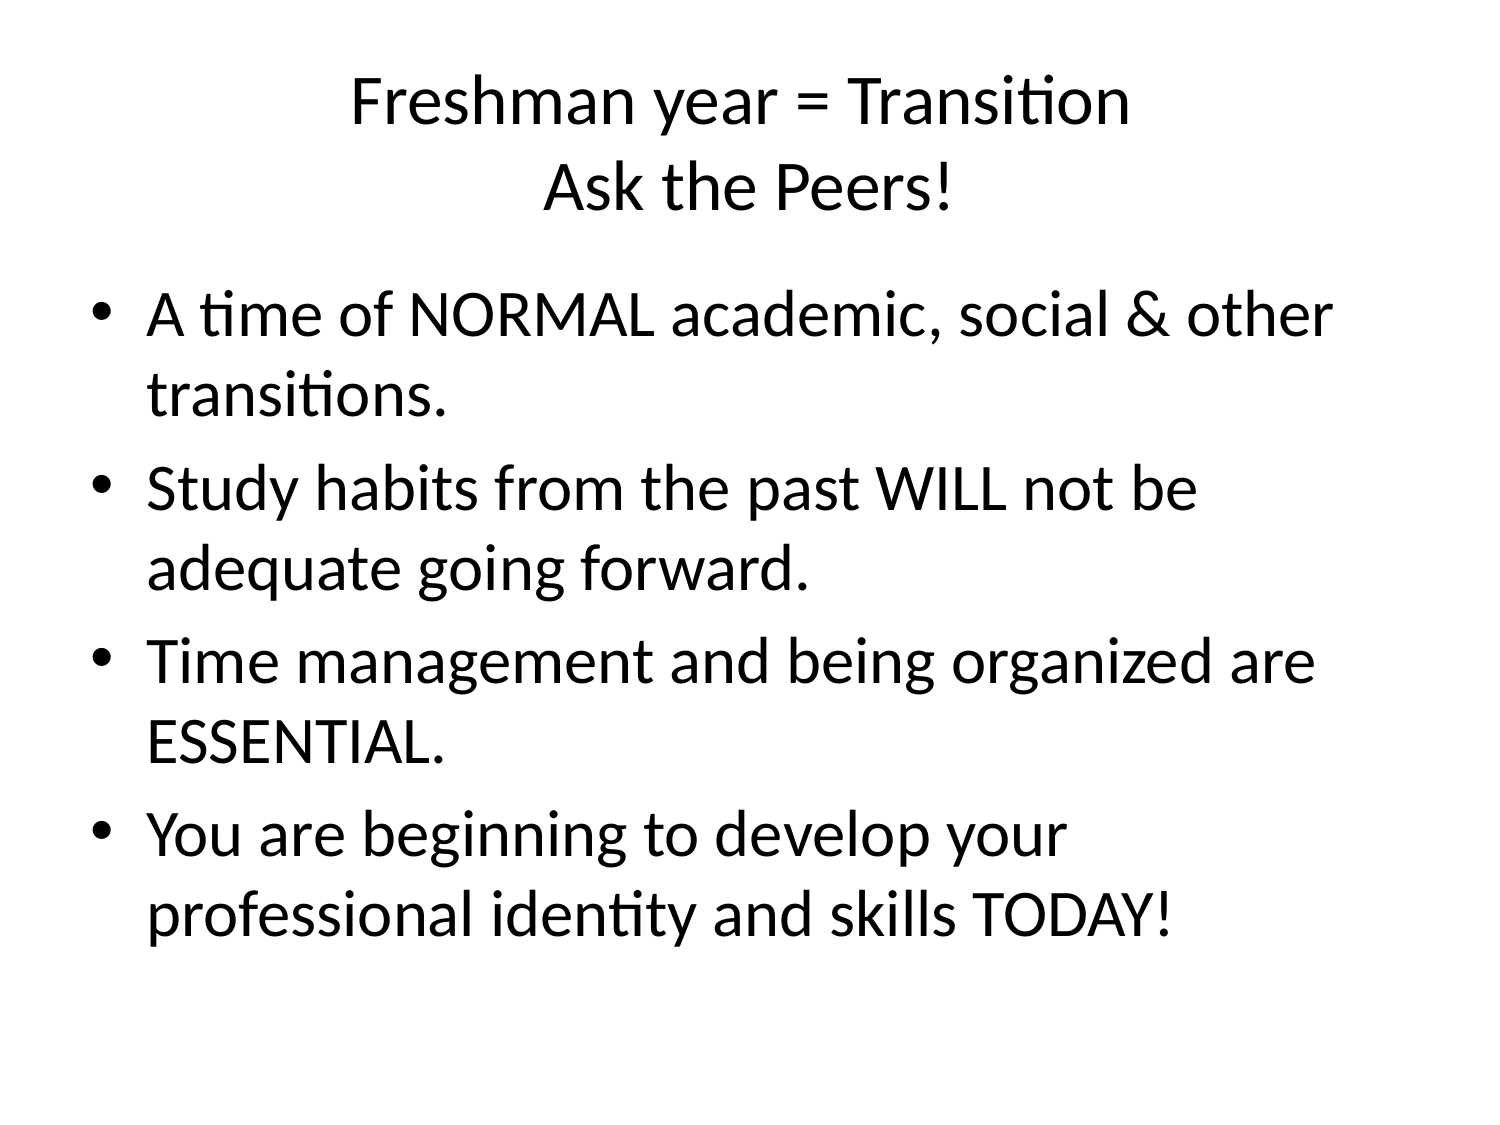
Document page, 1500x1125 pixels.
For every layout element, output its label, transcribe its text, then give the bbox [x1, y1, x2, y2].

title Freshman year = Transition Ask the Peers! [75, 45, 1425, 233]
list A time of NORMAL academic, social & other transitions. Study habits from the past WILL not be adequate going forward. Time management and being organized are ESSENTIAL. You are beginning to develop your professional identity and skills TODAY! [75, 262, 1425, 1005]
